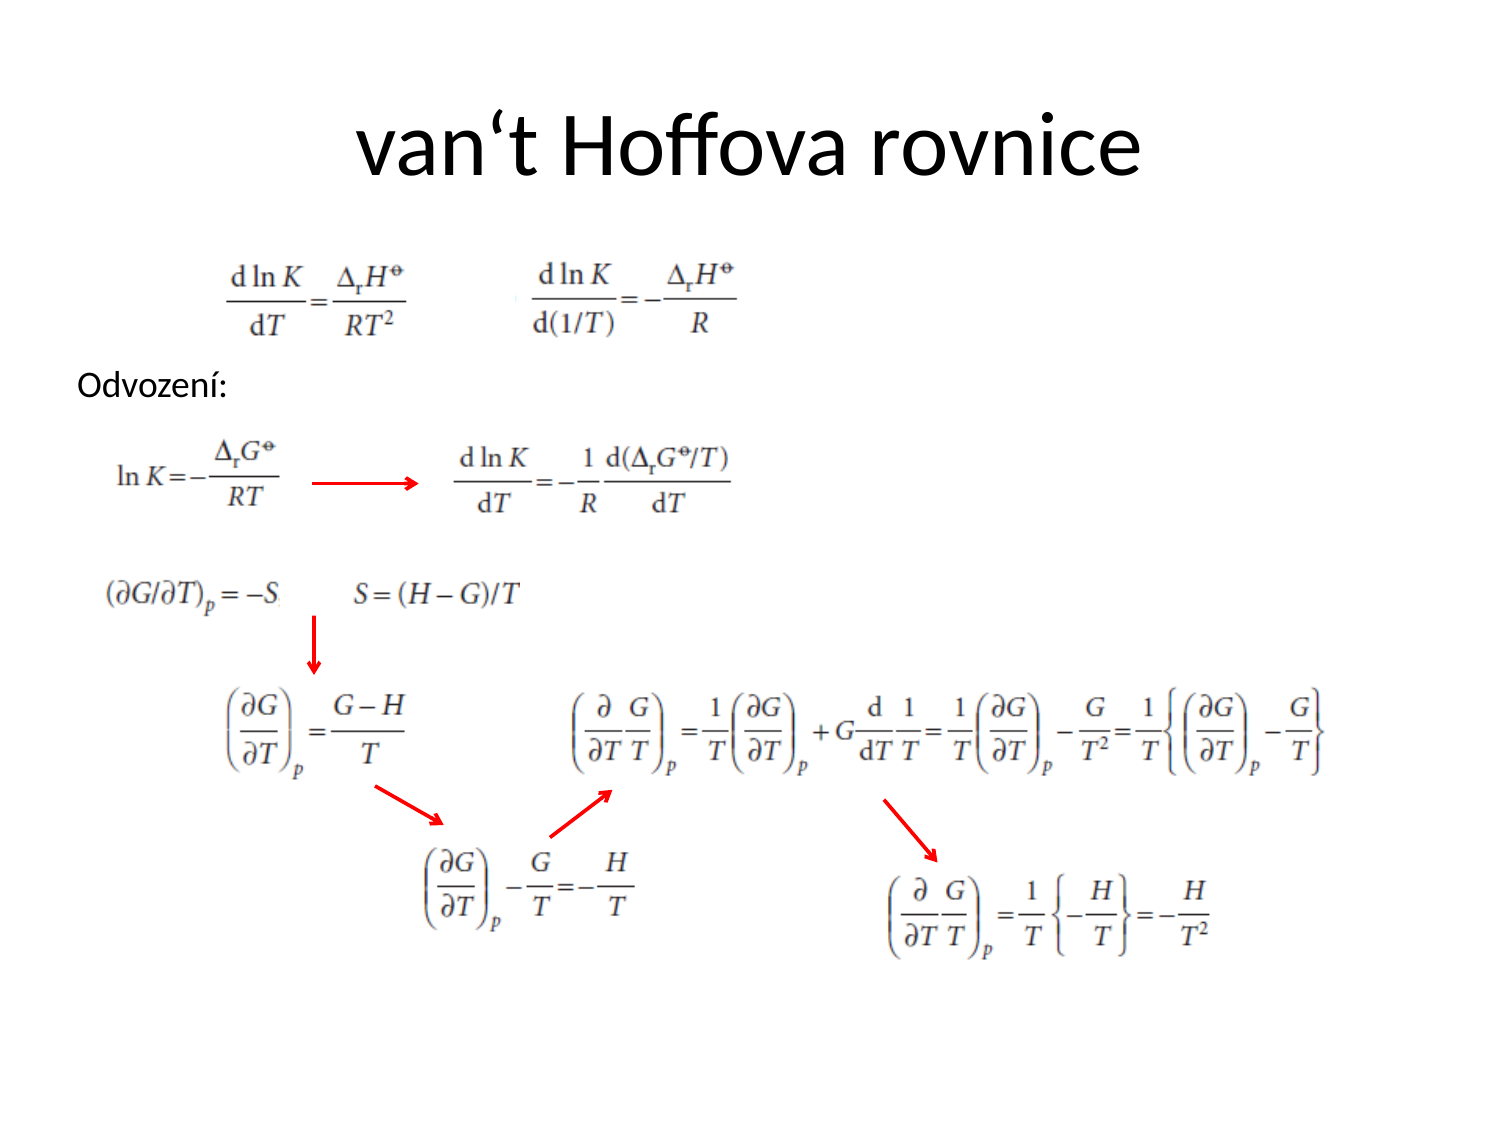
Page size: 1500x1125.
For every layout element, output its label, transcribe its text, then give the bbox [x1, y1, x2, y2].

picture [87, 423, 298, 517]
picture [443, 437, 751, 530]
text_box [883, 799, 938, 863]
picture [224, 249, 419, 354]
title van‘t Hoffova rovnice [75, 45, 1425, 233]
picture [351, 580, 520, 613]
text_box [374, 785, 444, 826]
picture [392, 824, 647, 943]
text_box Odvození: [62, 353, 588, 413]
picture [514, 245, 756, 359]
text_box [549, 789, 613, 838]
picture [209, 674, 419, 787]
picture [549, 670, 1340, 791]
picture [104, 574, 280, 618]
picture [862, 862, 1230, 974]
